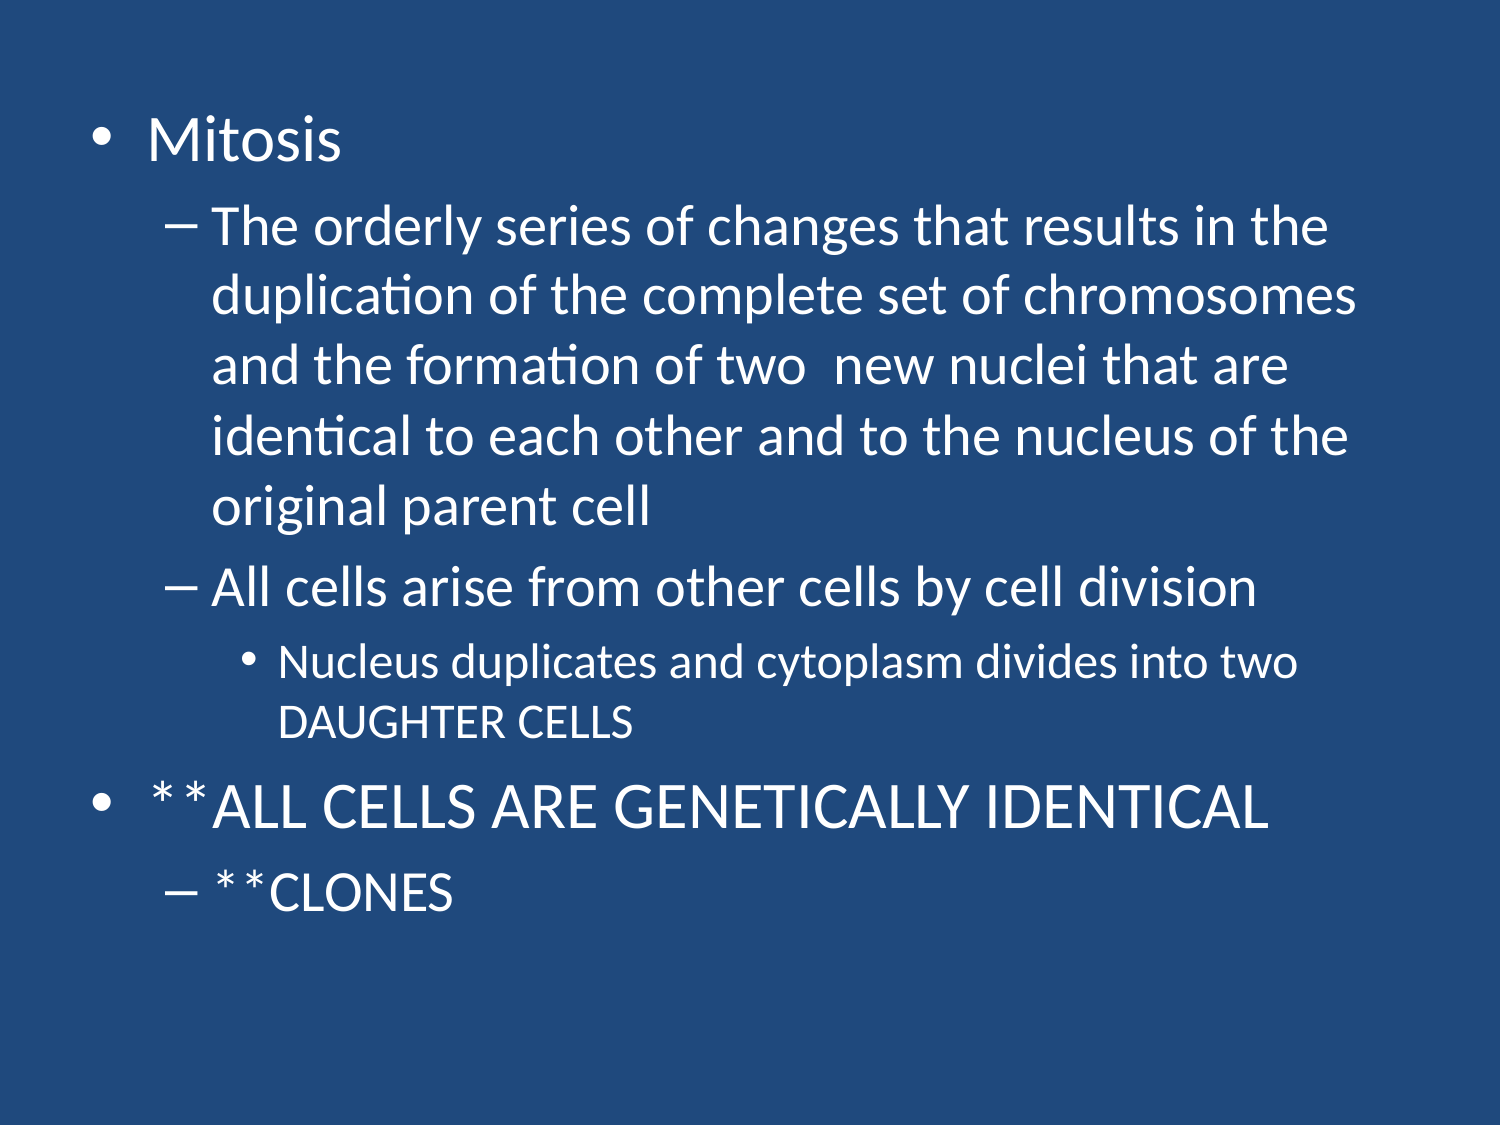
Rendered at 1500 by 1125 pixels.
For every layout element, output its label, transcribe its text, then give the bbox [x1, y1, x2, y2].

list Mitosis The orderly series of changes that results in the duplication of the complete set of chromosomes and the formation of two new nuclei that are identical to each other and to the nucleus of the original parent cell All cells arise from other cells by cell division Nucleus duplicates and cytoplasm divides into two DAUGHTER CELLS **ALL CELLS ARE GENETICALLY IDENTICAL **CLONES [75, 87, 1425, 1005]
